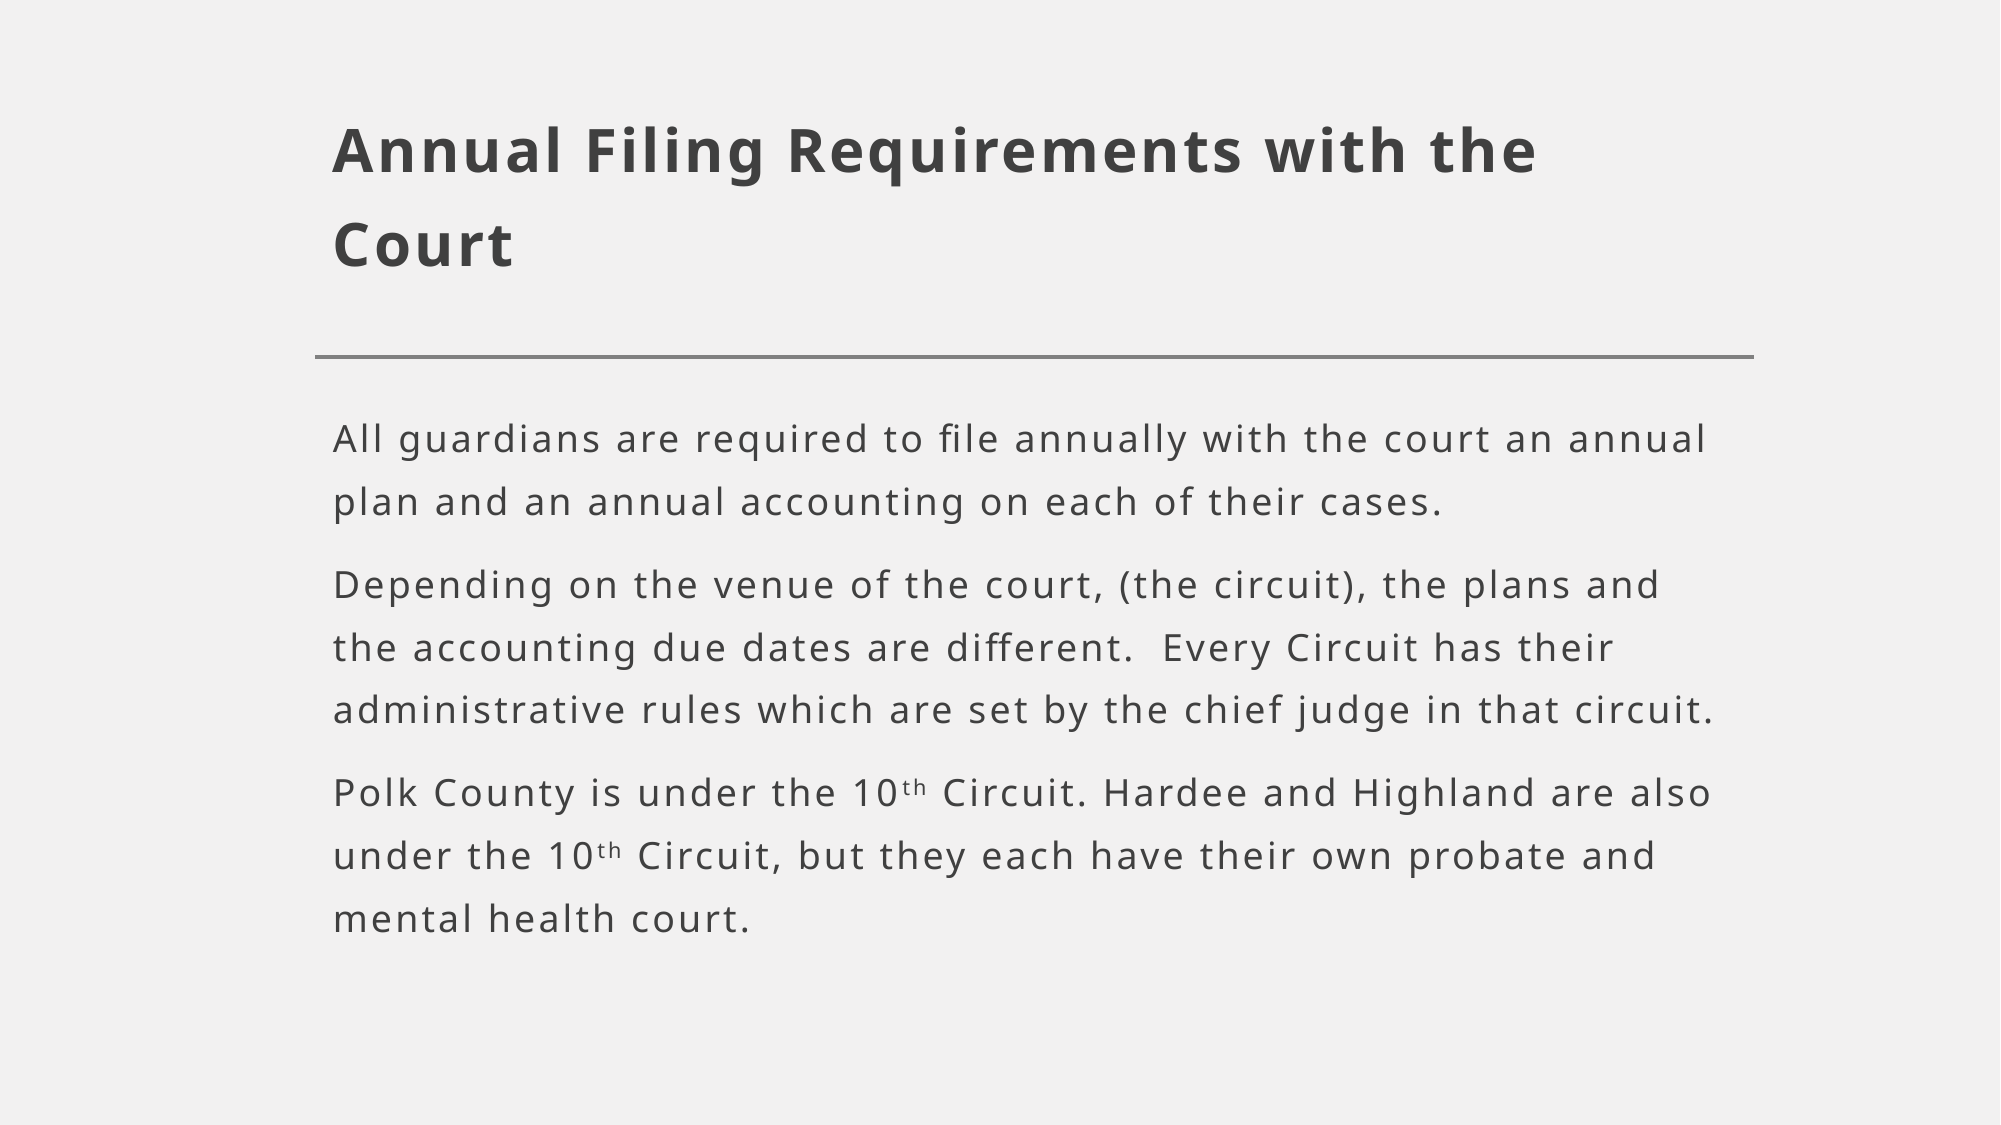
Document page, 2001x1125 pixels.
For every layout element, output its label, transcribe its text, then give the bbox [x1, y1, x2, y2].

list All guardians are required to file annually with the court an annual plan and an annual accounting on each of their cases. Depending on the venue of the court, (the circuit), the plans and the accounting due dates are different. Every Circuit has their administrative rules which are set by the chief judge in that circuit. Polk County is under the 10th Circuit. Hardee and Highland are also under the 10th Circuit, but they each have their own probate and mental health court. [315, 379, 1754, 979]
title Annual Filing Requirements with the Court [315, 72, 1754, 294]
